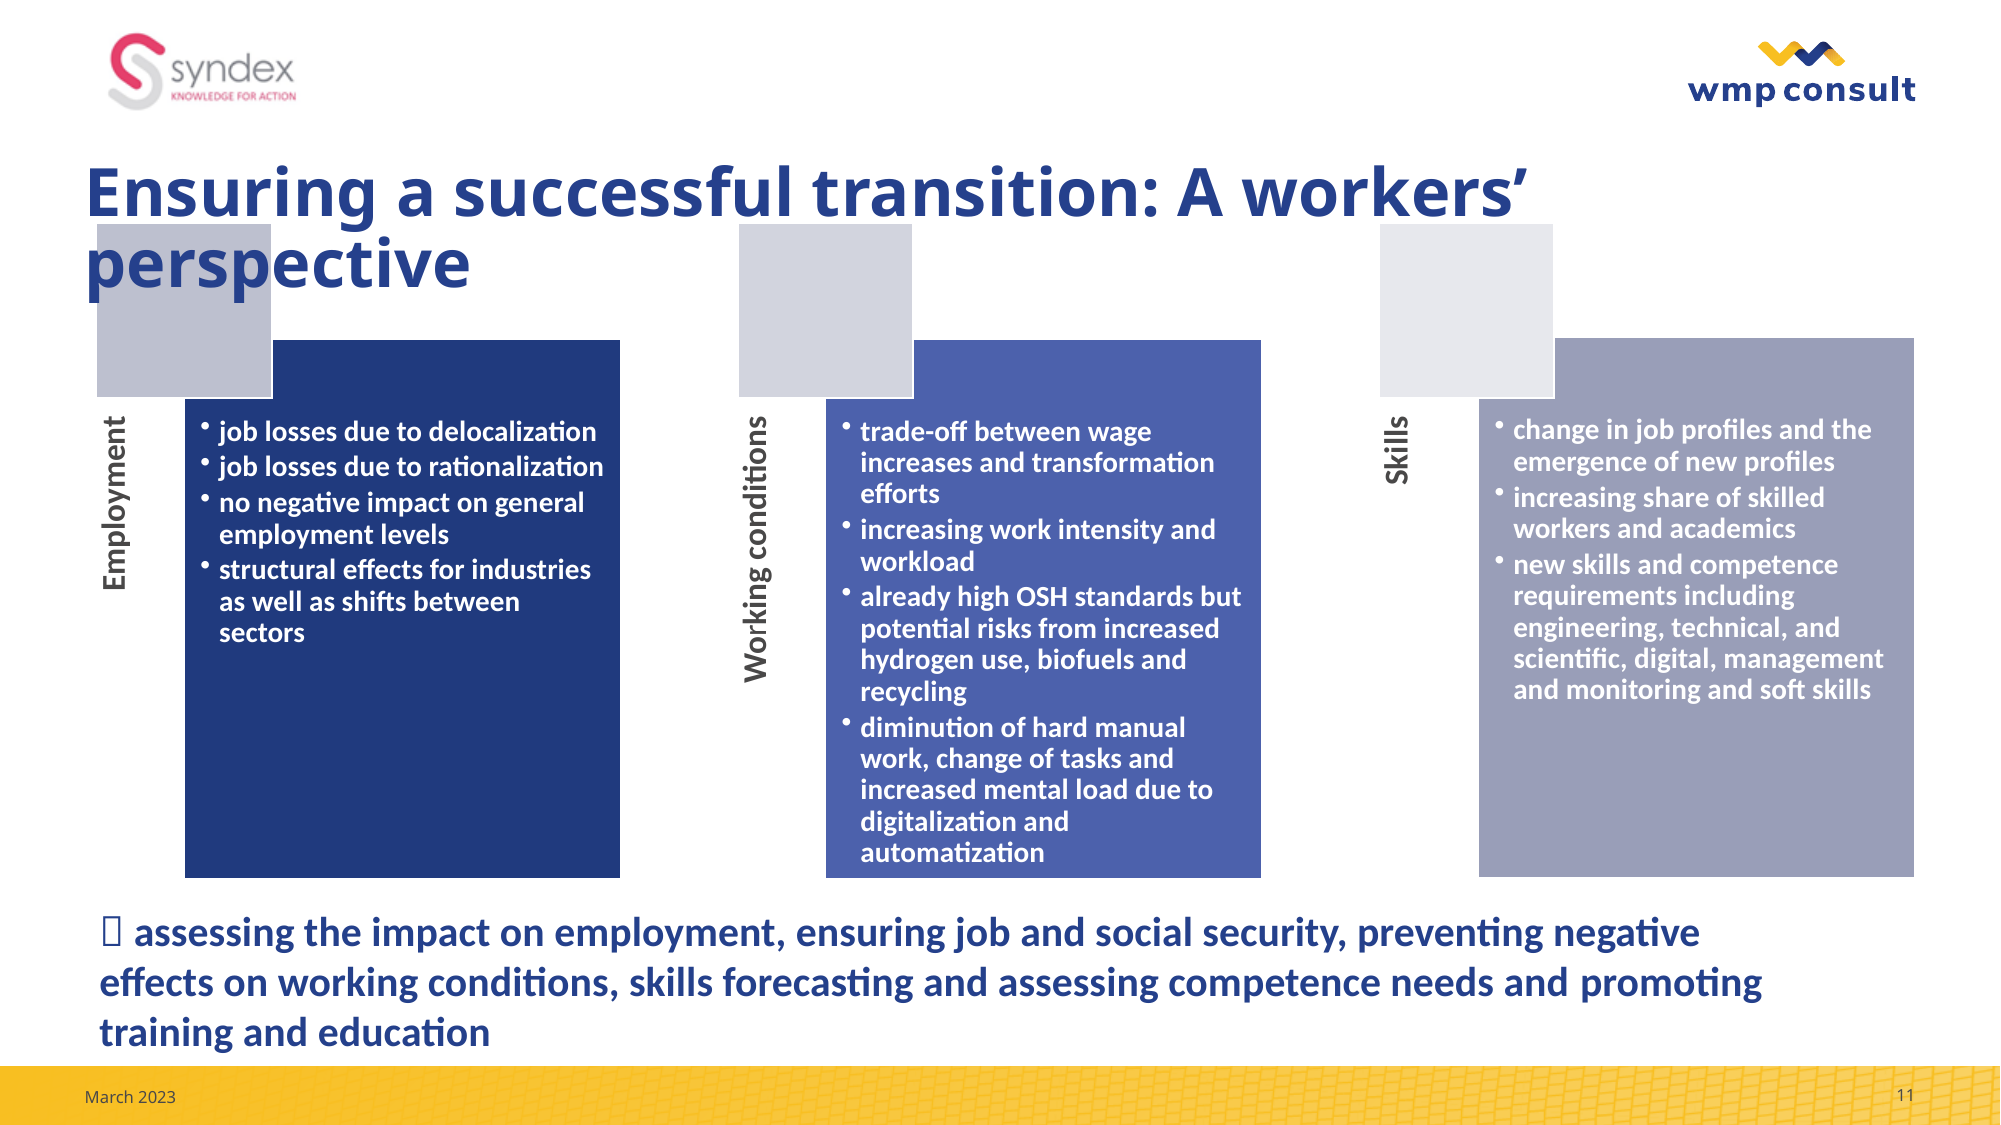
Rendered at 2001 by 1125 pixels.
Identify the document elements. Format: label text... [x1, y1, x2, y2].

title Ensuring a successful transition: A workers’ perspective [84, 158, 1916, 204]
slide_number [84, 1079, 380, 1114]
text_box  assessing the impact on employment, ensuring job and social security, preventing negative effects on working conditions, skills forecasting and assessing competence needs and promoting training and education [84, 898, 1813, 1063]
picture [84, 26, 313, 126]
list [84, 204, 1916, 898]
slide_number 11 [1620, 1079, 1916, 1114]
